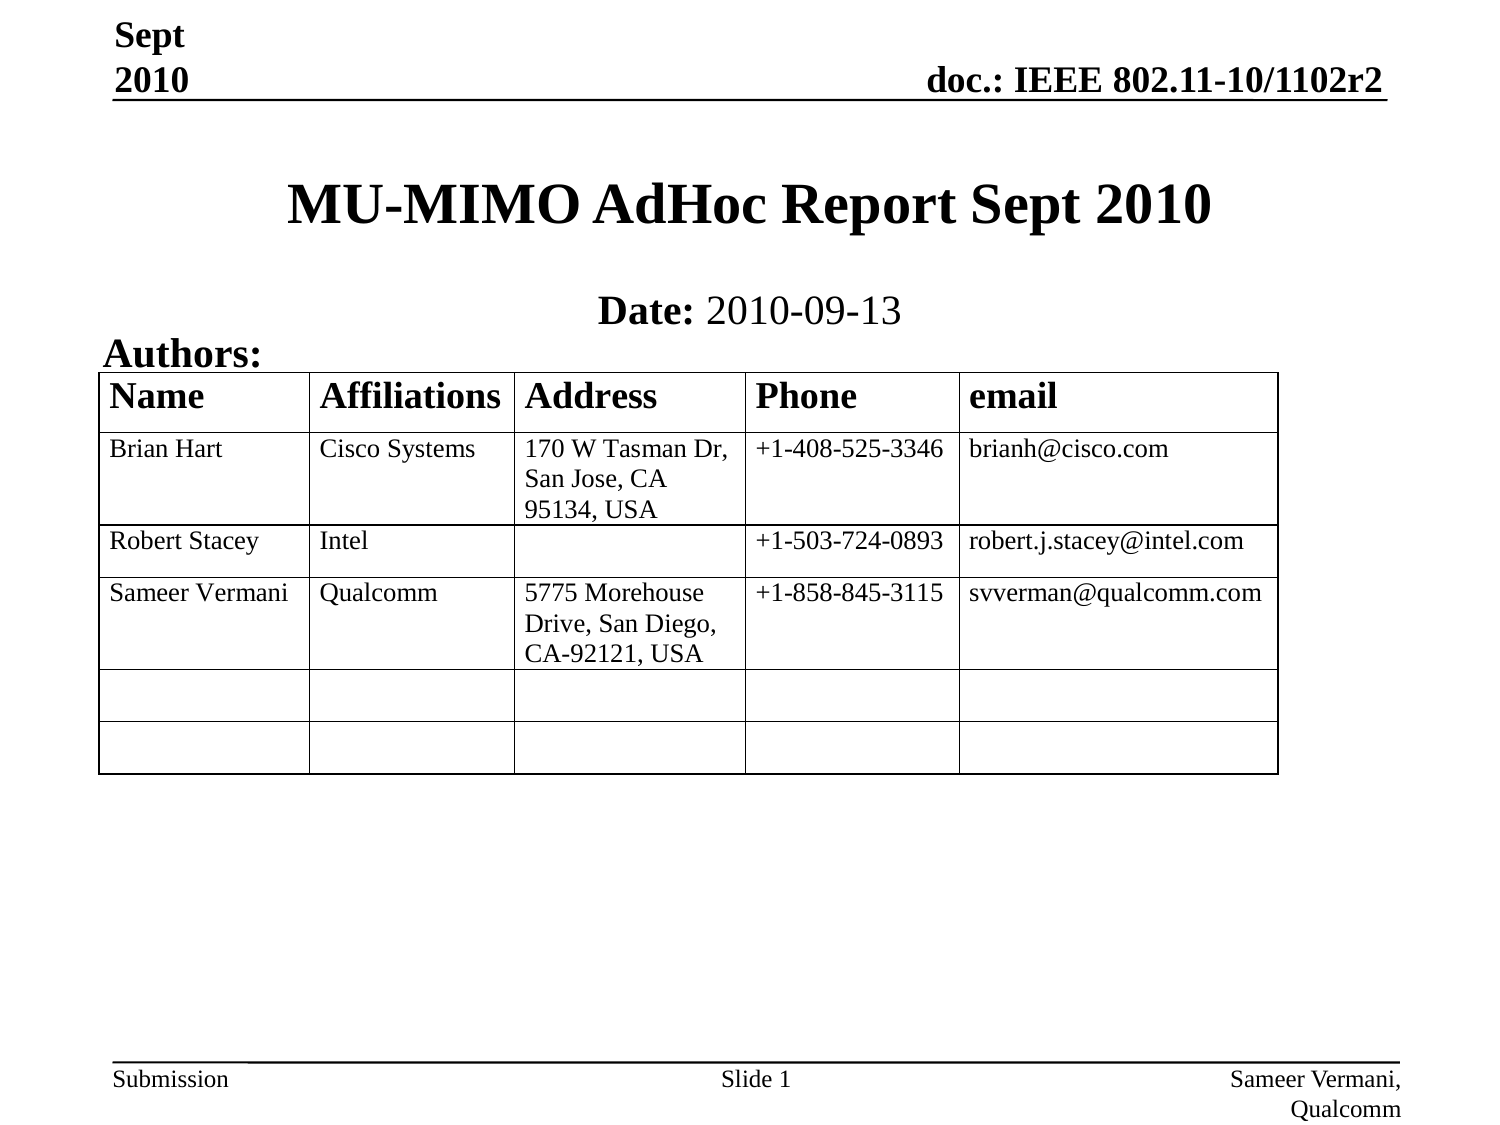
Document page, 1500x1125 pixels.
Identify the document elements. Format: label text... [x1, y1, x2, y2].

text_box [84, 372, 1361, 818]
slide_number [114, 54, 268, 101]
slide_number Slide 1 [712, 1061, 800, 1093]
title MU-MIMO AdHoc Report Sept 2010 [112, 112, 1388, 274]
text_box Authors: [87, 318, 325, 370]
footer Sameer Vermani, Qualcomm [1135, 1061, 1402, 1093]
list Date: 2010-09-13 [112, 274, 1388, 338]
